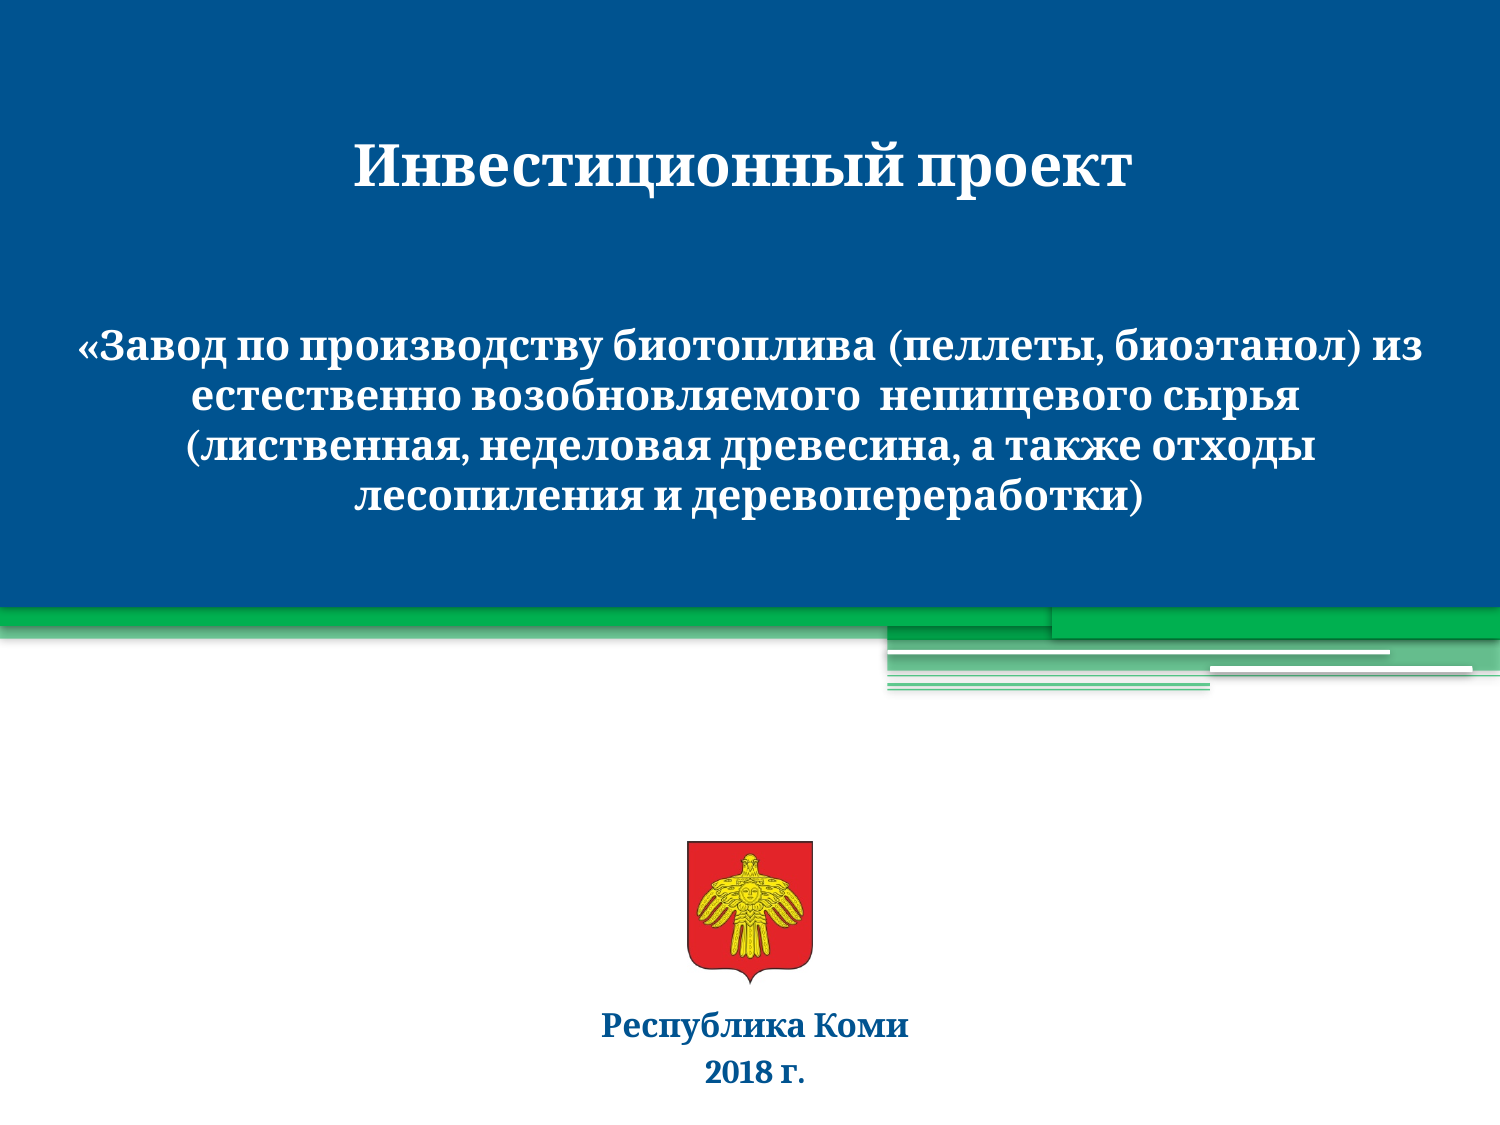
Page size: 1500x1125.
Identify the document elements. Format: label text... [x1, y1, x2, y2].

title Инвестиционный проект «Завод по производству биотоплива (пеллеты, биоэтанол) из естественно возобновляемого непищевого сырья (лиственная, неделовая древесина, а также отходы лесопиления и деревопереработки) [23, 91, 1477, 527]
picture [687, 840, 813, 986]
subtitle Республика Коми 2018 г. [484, 996, 1016, 1109]
